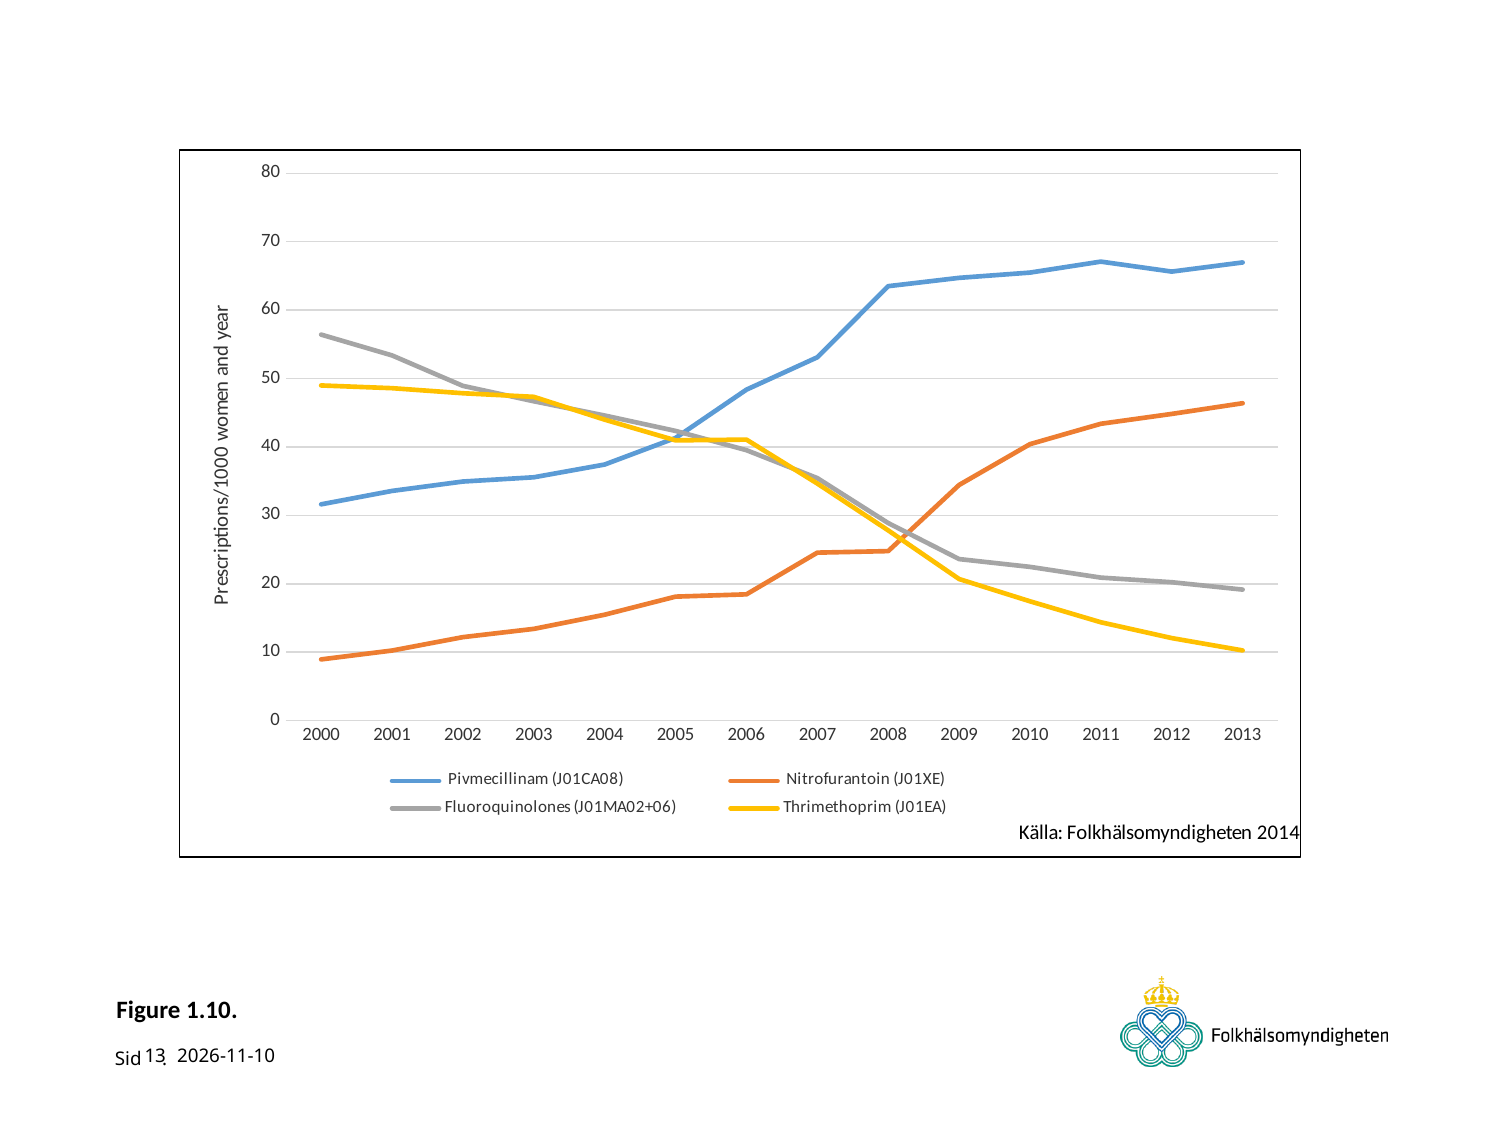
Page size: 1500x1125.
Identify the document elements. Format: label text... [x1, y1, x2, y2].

chart [178, 148, 1306, 858]
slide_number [177, 1039, 306, 1070]
picture [1120, 976, 1388, 1067]
slide_number 13 [116, 1039, 167, 1070]
title Figure 1.10. [116, 956, 597, 1024]
